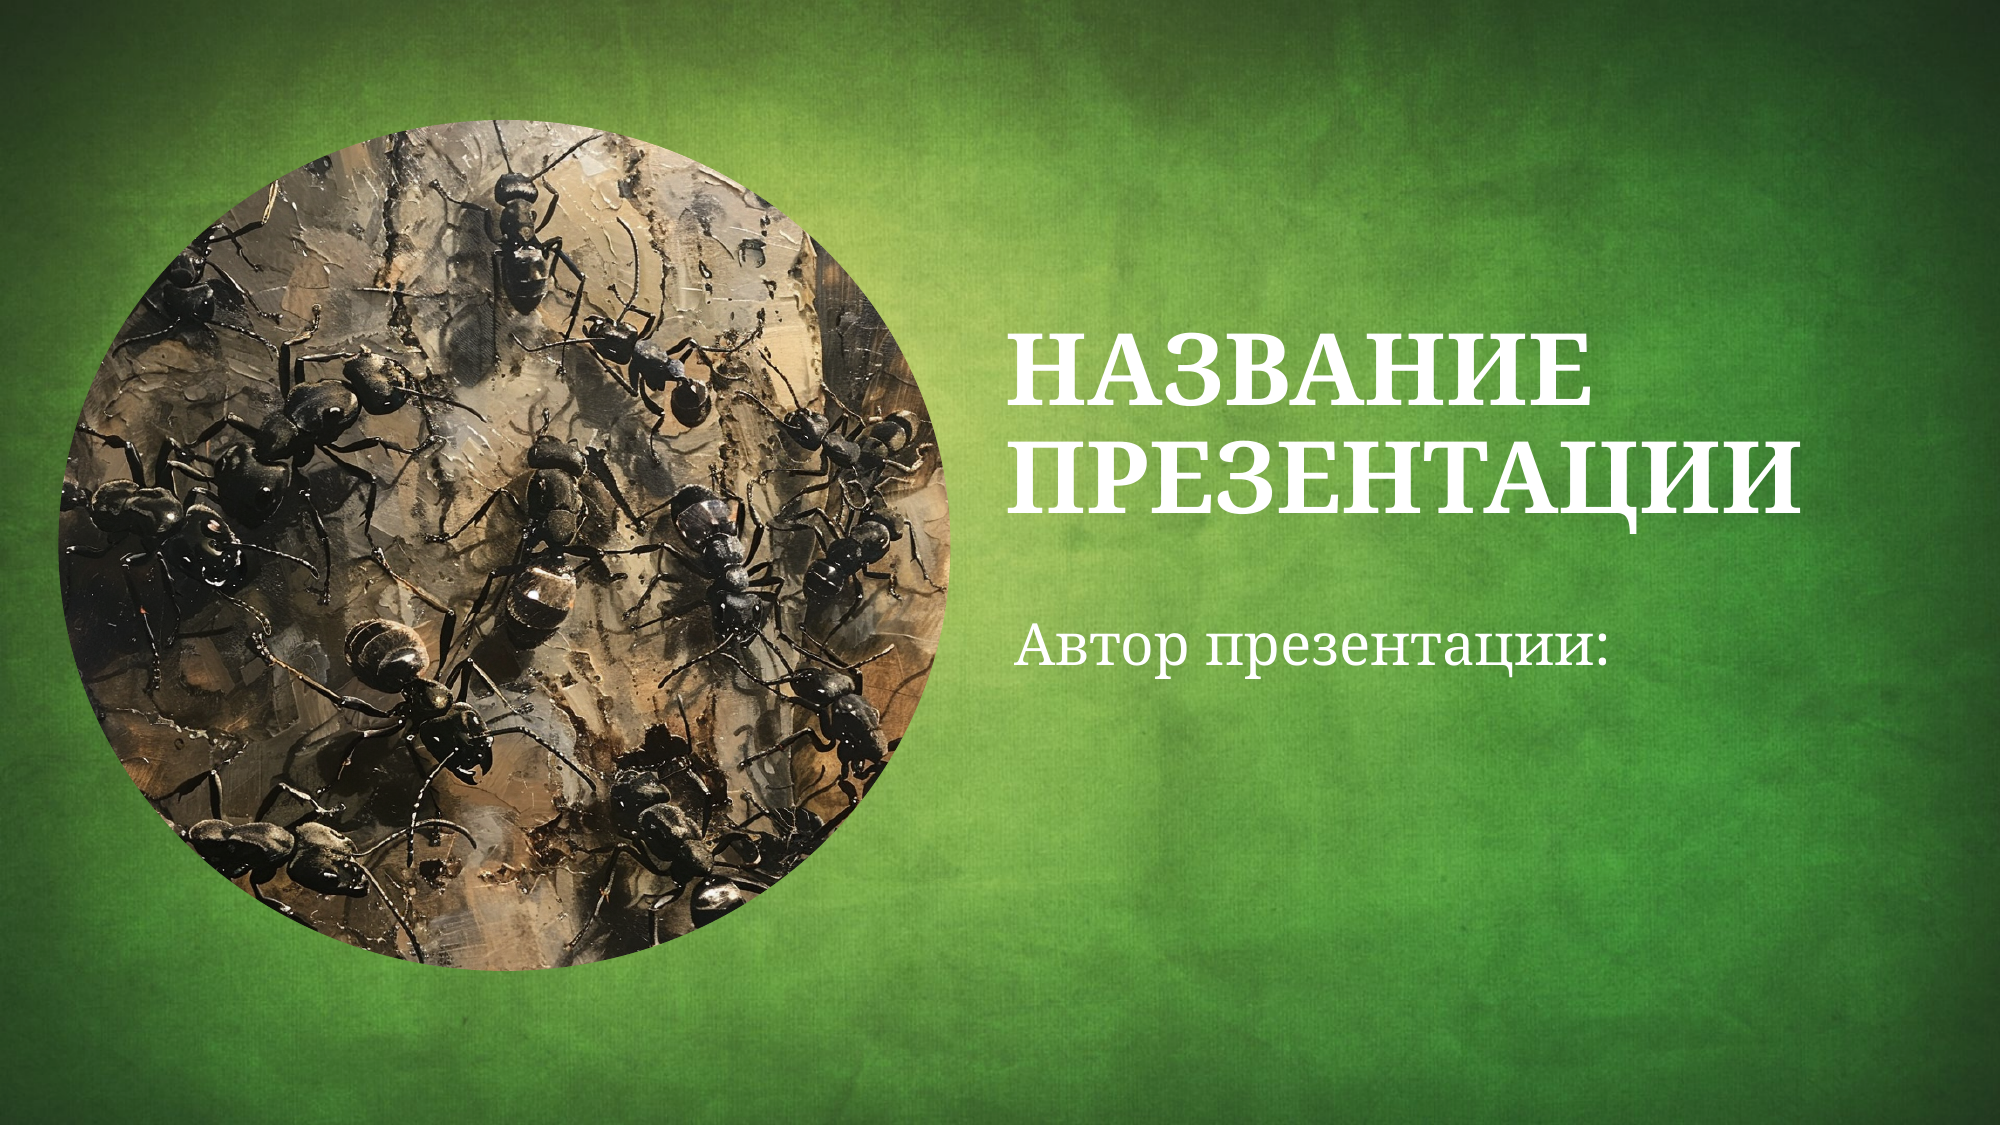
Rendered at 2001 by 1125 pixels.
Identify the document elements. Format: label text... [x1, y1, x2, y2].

picture [58, 119, 951, 971]
text_box Автор презентации: [999, 599, 1793, 685]
text_box НАЗВАНИЕ ПРЕЗЕНТАЦИИ [990, 312, 1953, 601]
